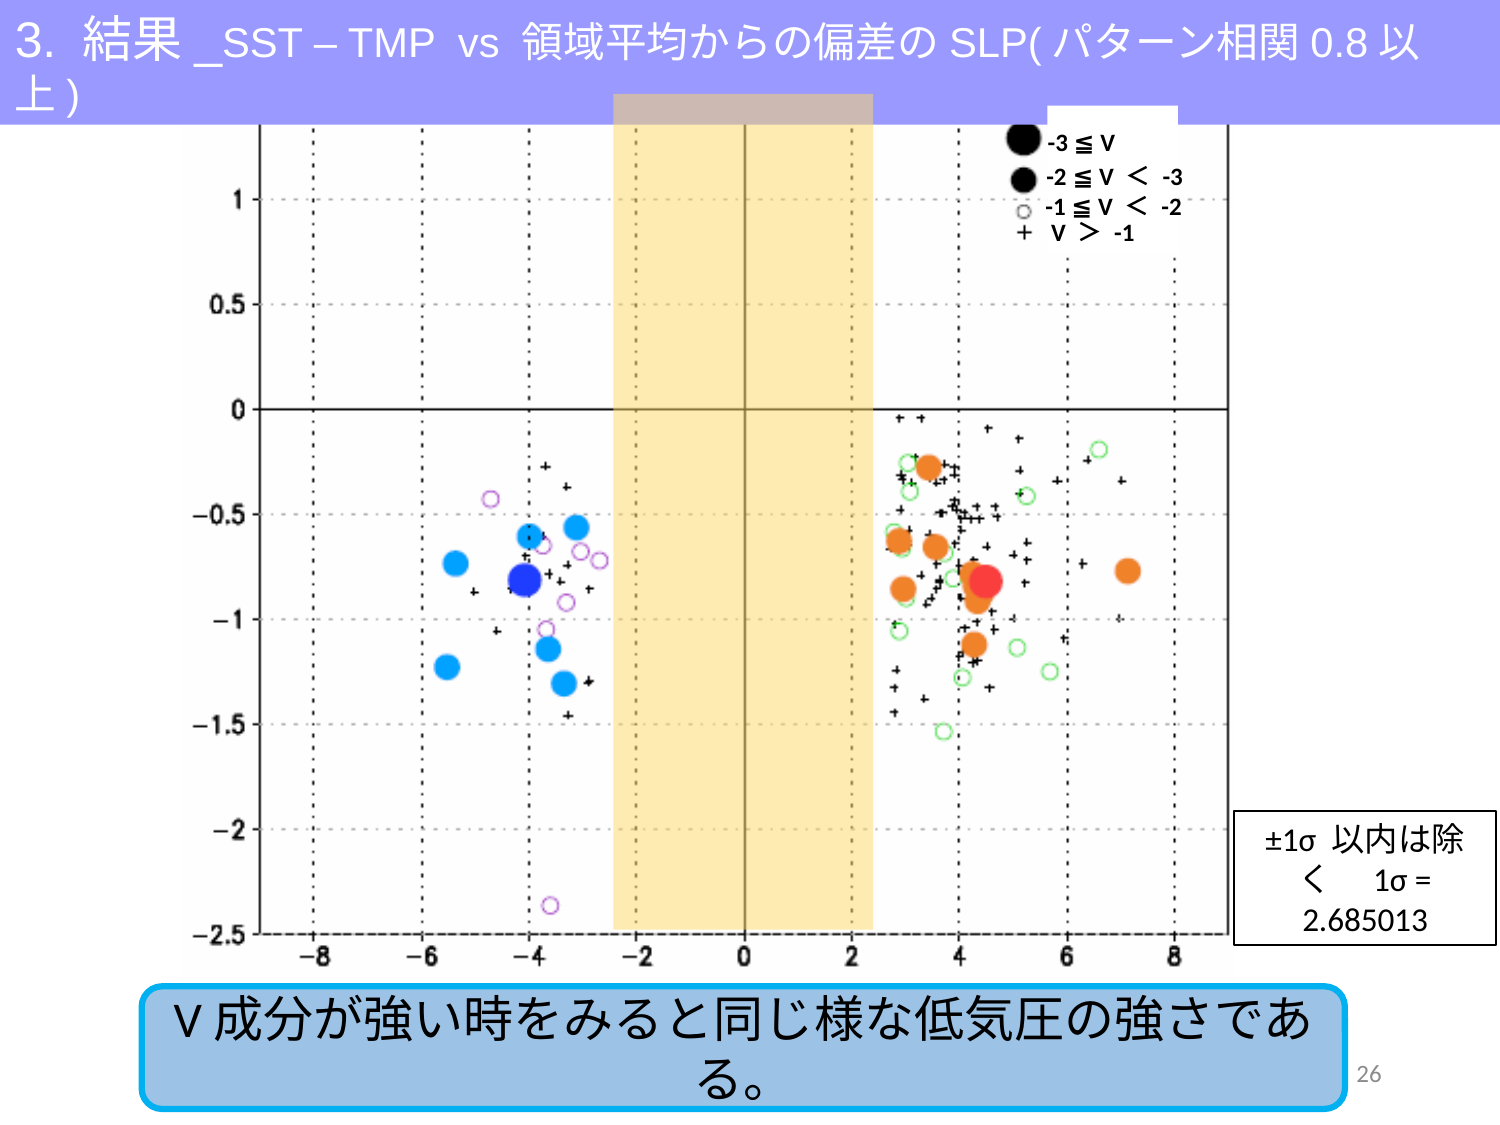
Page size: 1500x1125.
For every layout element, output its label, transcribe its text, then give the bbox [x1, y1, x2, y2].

text_box ±1σ 以内は除く 1σ = 2.685013 [1235, 810, 1497, 946]
slide_number 26 [1059, 1042, 1397, 1103]
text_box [1023, 111, 1199, 255]
picture [181, 81, 1235, 980]
text_box V成分が強い時をみると同じ様な低気圧の強さである。 [140, 985, 1346, 1111]
text_box 3. 結果_SST – TMP vs 領域平均からの偏差のSLP(パターン相関0.8以上) [0, 0, 1500, 125]
